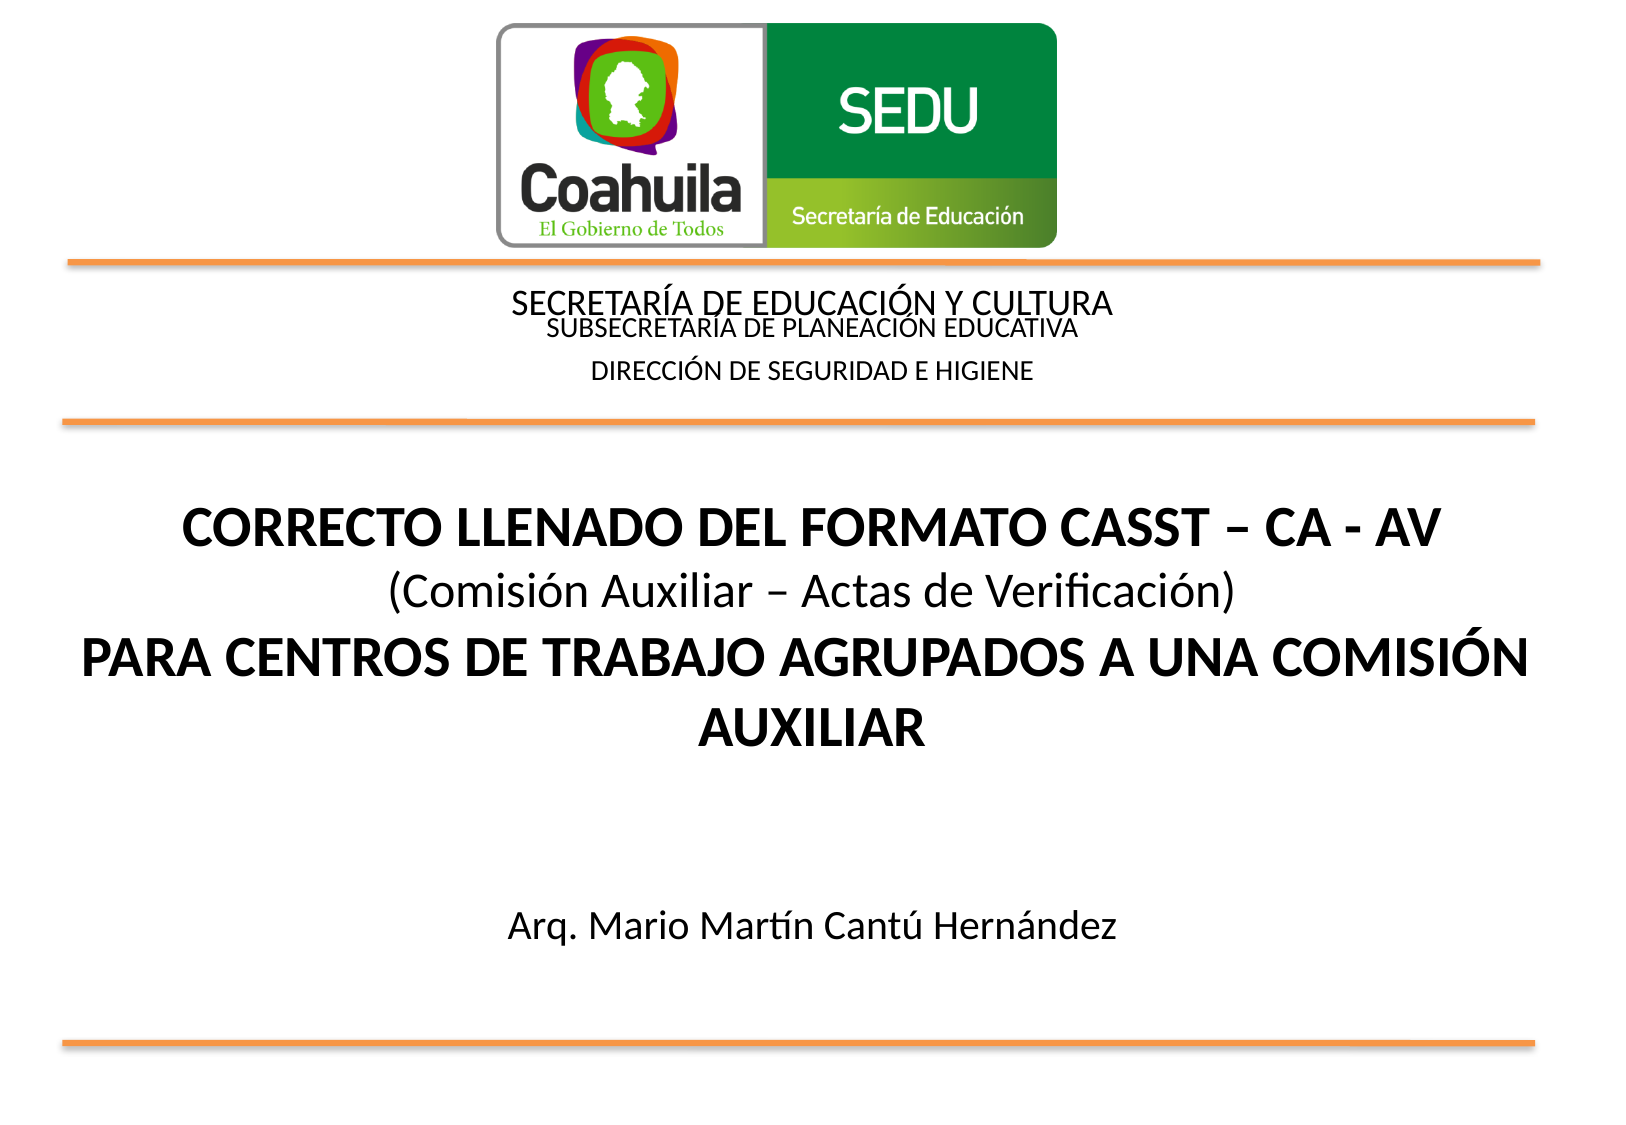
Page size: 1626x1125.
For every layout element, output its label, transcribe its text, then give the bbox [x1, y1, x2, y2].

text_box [185, 271, 1440, 395]
text_box CORRECTO LLENADO DEL FORMATO CASST – CA - AV (Comisión Auxiliar – Actas de Verificación) PARA CENTROS DE TRABAJO AGRUPADOS A UNA COMISIÓN AUXILIAR [0, 480, 1625, 766]
picture [495, 23, 1057, 248]
text_box Arq. Mario Martín Cantú Hernández [0, 890, 1625, 956]
